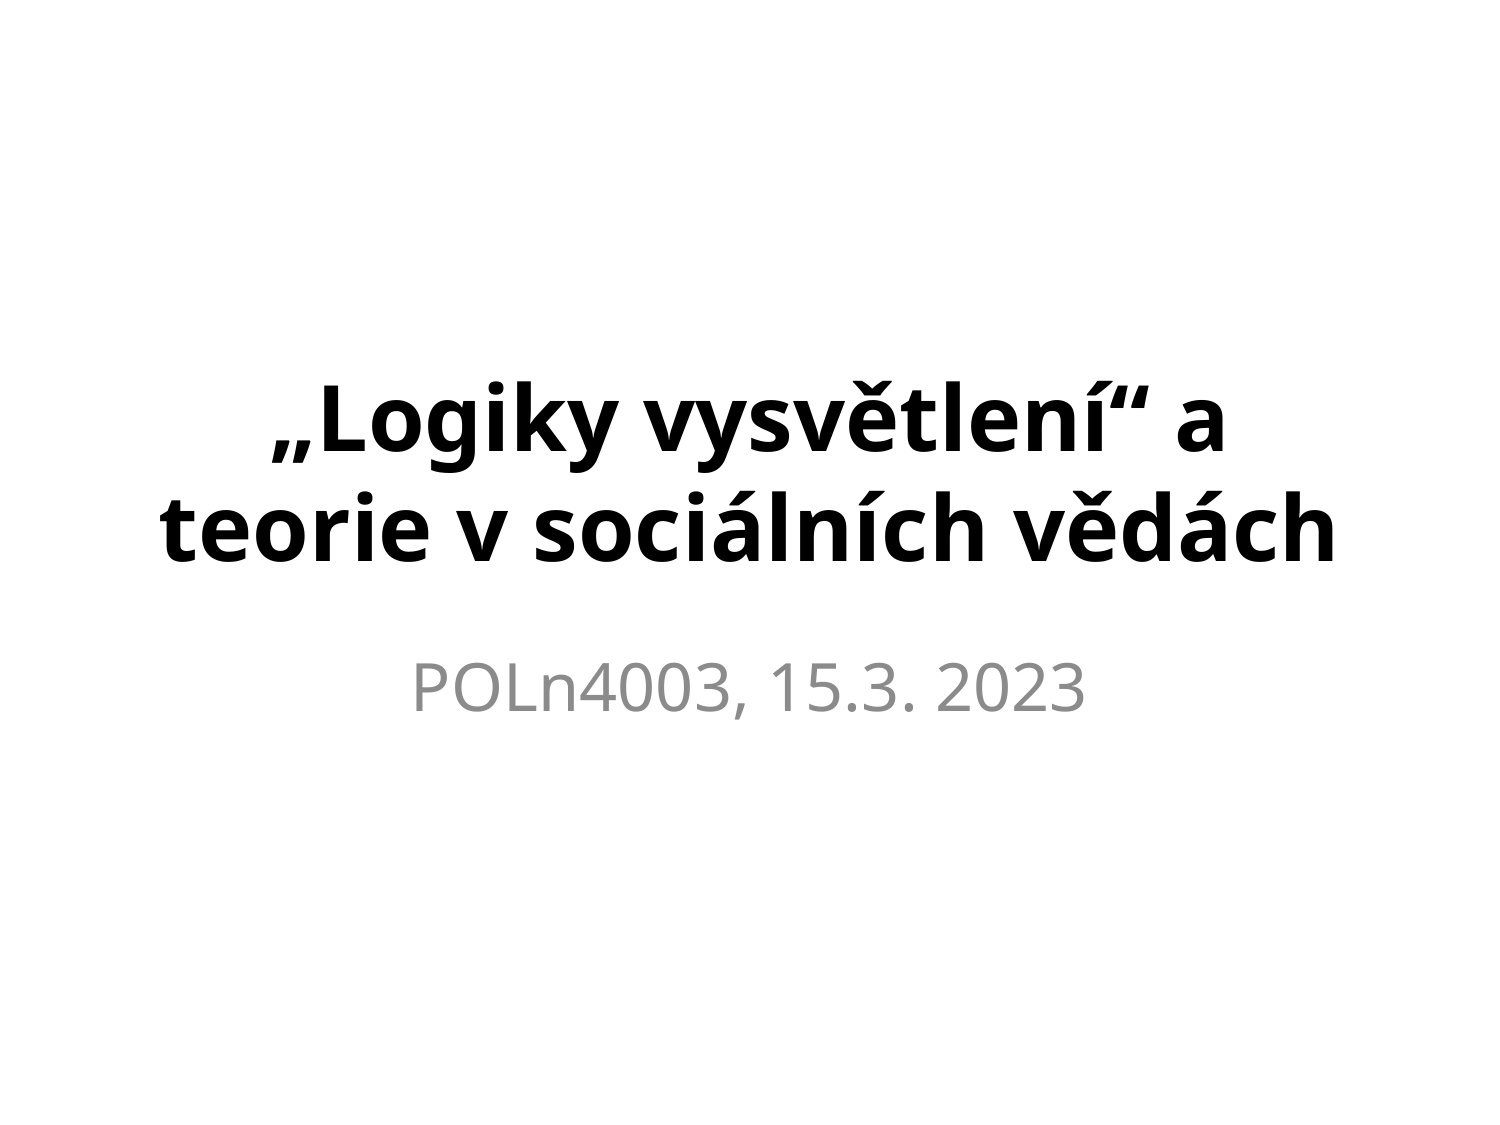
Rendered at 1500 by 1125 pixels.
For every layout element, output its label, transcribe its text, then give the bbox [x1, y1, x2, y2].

subtitle POLn4003, 15.3. 2023 [225, 637, 1275, 925]
title „Logiky vysvětlení“ a teorie v sociálních vědách [112, 349, 1388, 591]
